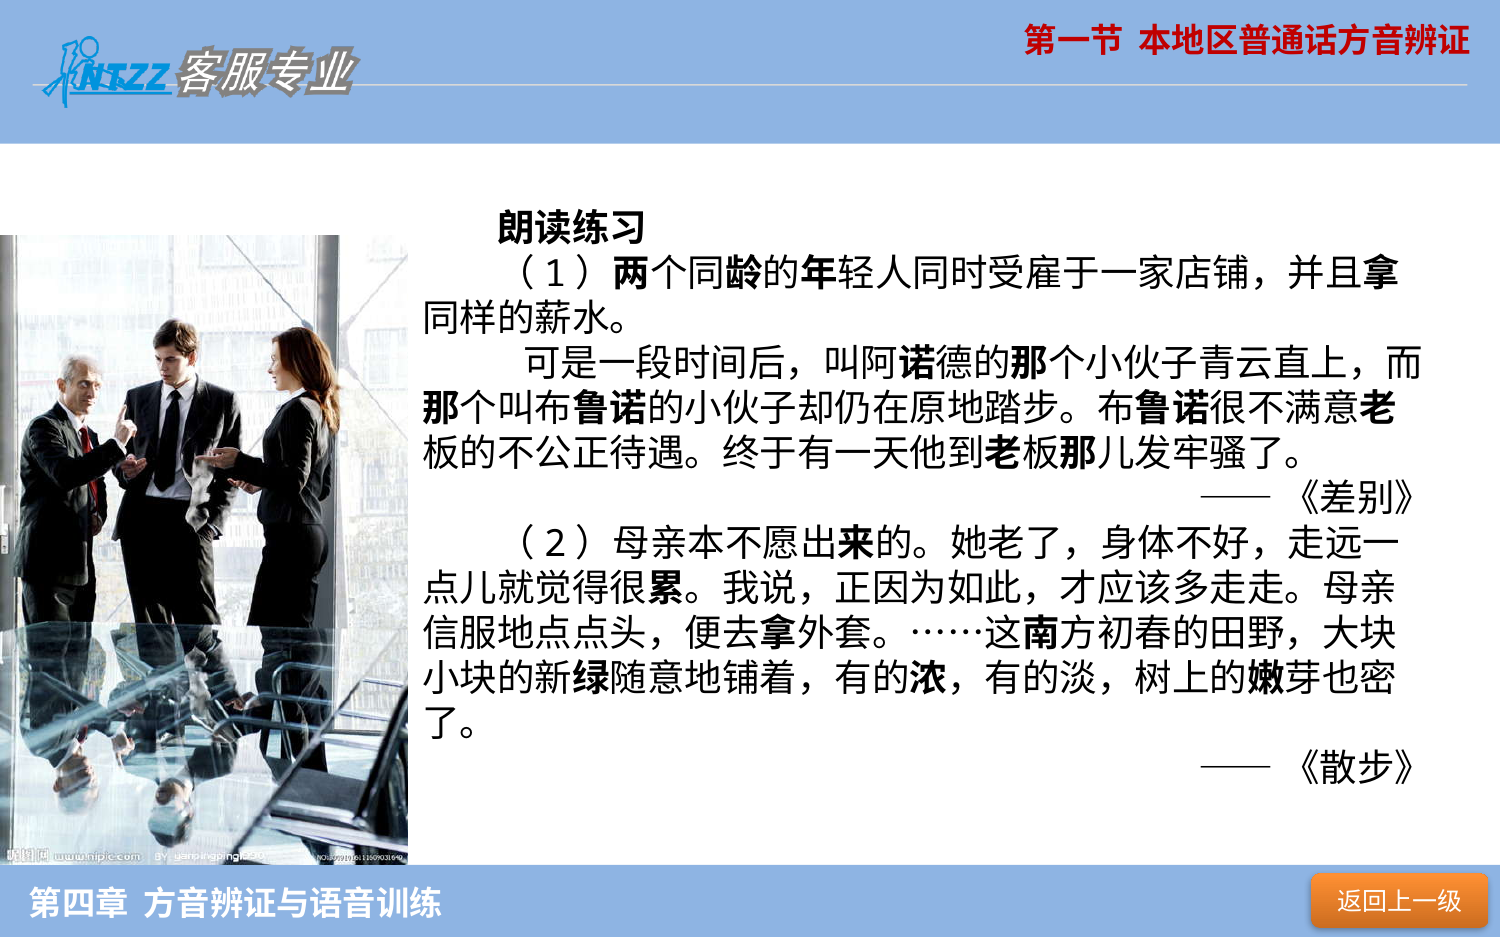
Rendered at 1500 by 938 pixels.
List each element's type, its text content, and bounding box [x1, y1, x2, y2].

picture [63, 44, 75, 72]
text_box 第四章 方音辨证与语音训练 [17, 876, 514, 928]
picture [74, 64, 84, 86]
text_box [0, 864, 1500, 937]
picture [74, 48, 85, 66]
picture [101, 73, 111, 85]
picture [85, 85, 92, 91]
picture [67, 36, 362, 108]
text_box 朗读练习 （1）两个同龄的年轻人同时受雇于一家店铺，并且拿同样的薪水。 可是一段时间后，叫阿诺德的那个小伙子青云直上，而那个叫布鲁诺的小伙子却仍在原地踏步。布鲁诺很不满意老板的不公正待遇。终于有一天他到老板那儿发牢骚了。 ――《差别》 （2）母亲本不愿出来的。她老了，身体不好，走远一点儿就觉得很累。我说，正因为如此，才应该多走走。母亲信服地点点头，便去拿外套。……这南方初春的田野，大块小块的新绿随意地铺着，有的浓，有的淡，树上的嫩芽也密了。 ――《散步》 [407, 197, 1447, 797]
picture [0, 235, 408, 866]
text_box [0, 0, 1500, 144]
picture [40, 36, 85, 108]
text_box 第一节 本地区普通话方音辨证 [954, 13, 1483, 65]
picture [82, 40, 96, 55]
text_box 返回上一级 [1311, 873, 1489, 929]
